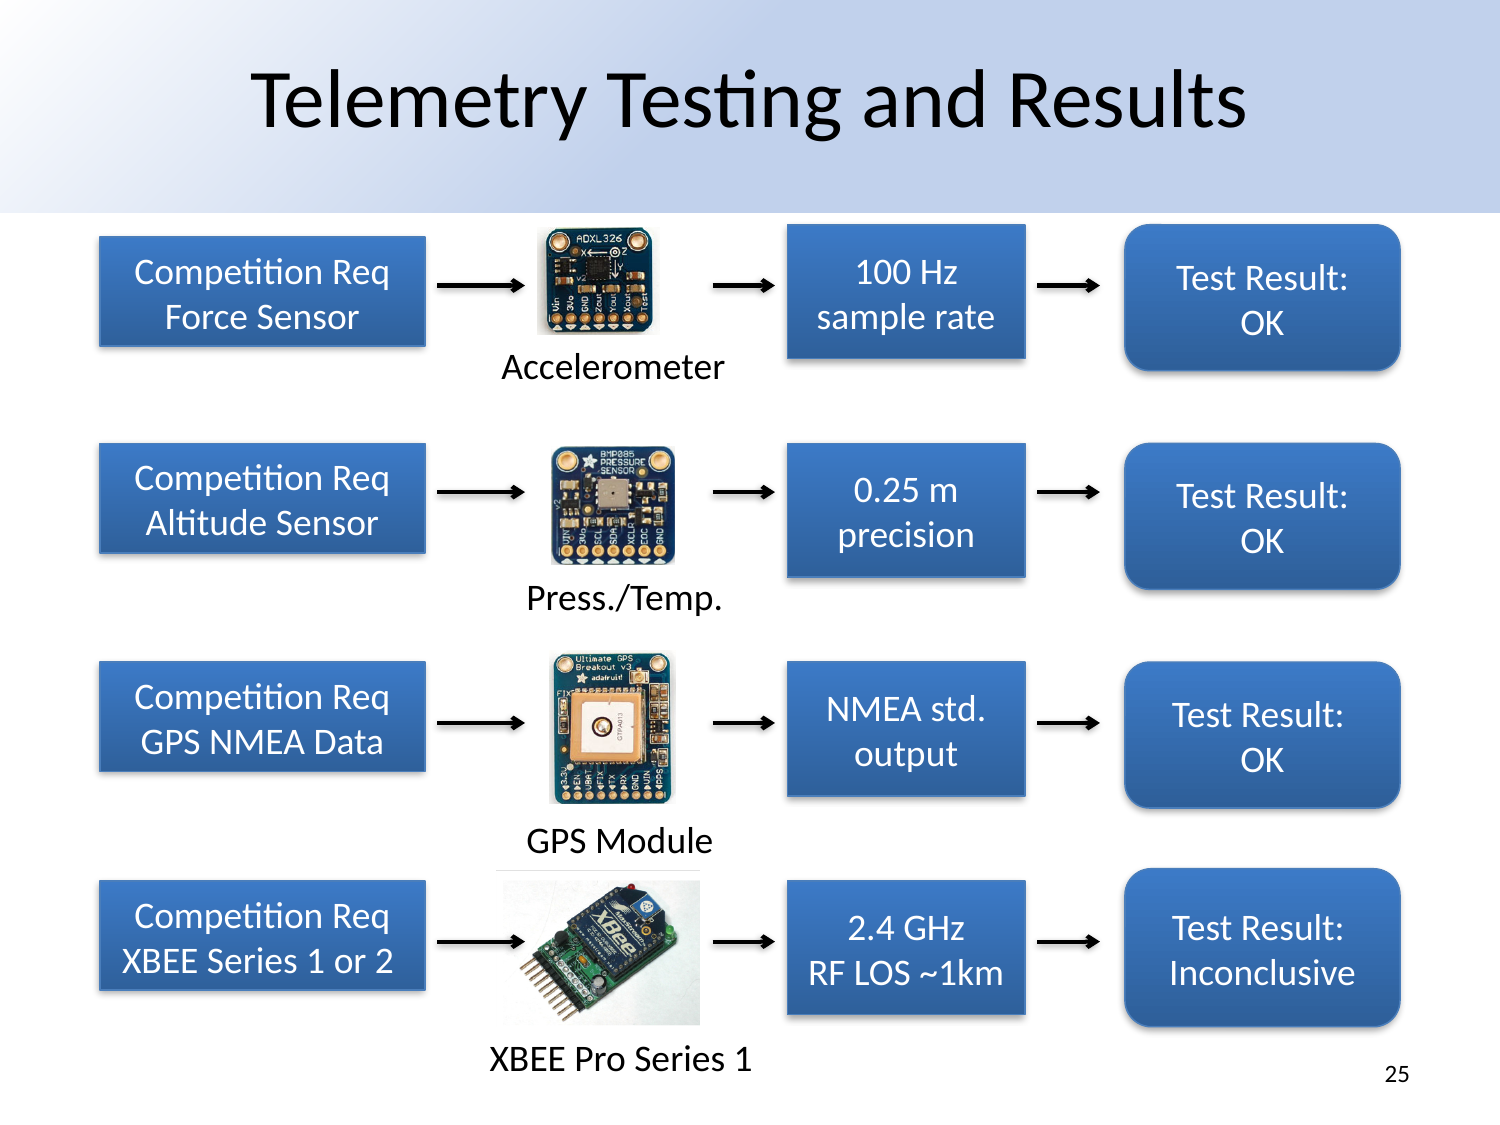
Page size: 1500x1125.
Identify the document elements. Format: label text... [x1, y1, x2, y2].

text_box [99, 224, 1401, 1086]
title Telemetry Testing and Results [75, 24, 1425, 163]
slide_number 25 [1074, 1042, 1425, 1103]
